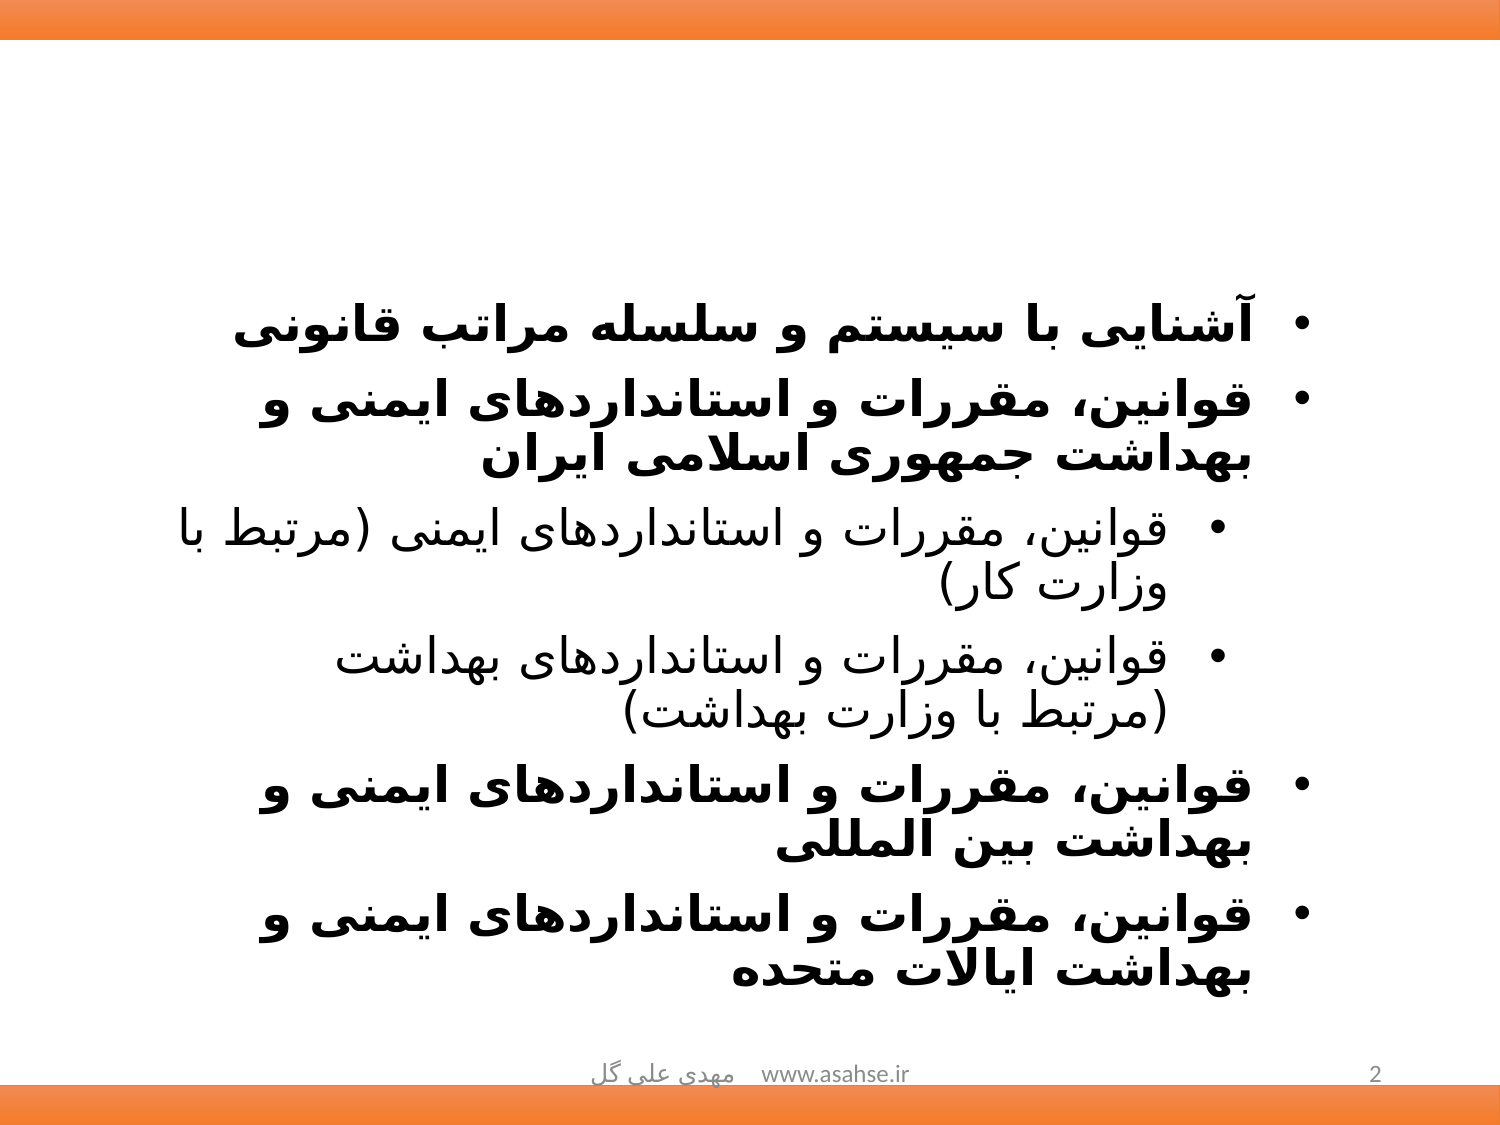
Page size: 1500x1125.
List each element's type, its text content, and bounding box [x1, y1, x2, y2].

footer مهدی علی گل www.asahse.ir [496, 1042, 1004, 1103]
text_box [0, 1085, 1500, 1125]
subtitle آشنایی با سیستم و سلسله مراتب قانونی قوانین، مقررات و استانداردهای ایمنی و بهداشت جمهوری اسلامی ایران قوانین، مقررات و استانداردهای ایمنی (مرتبط با وزارت کار) قوانین، مقررات و استانداردهای بهداشت (مرتبط با وزارت بهداشت) قوانین، مقررات و استانداردهای ایمنی و بهداشت بین المللی قوانین، مقررات و استانداردهای ایمنی و بهداشت ایالات متحده [156, 290, 1326, 957]
text_box [0, 0, 1500, 40]
slide_number 2 [1059, 1042, 1397, 1103]
